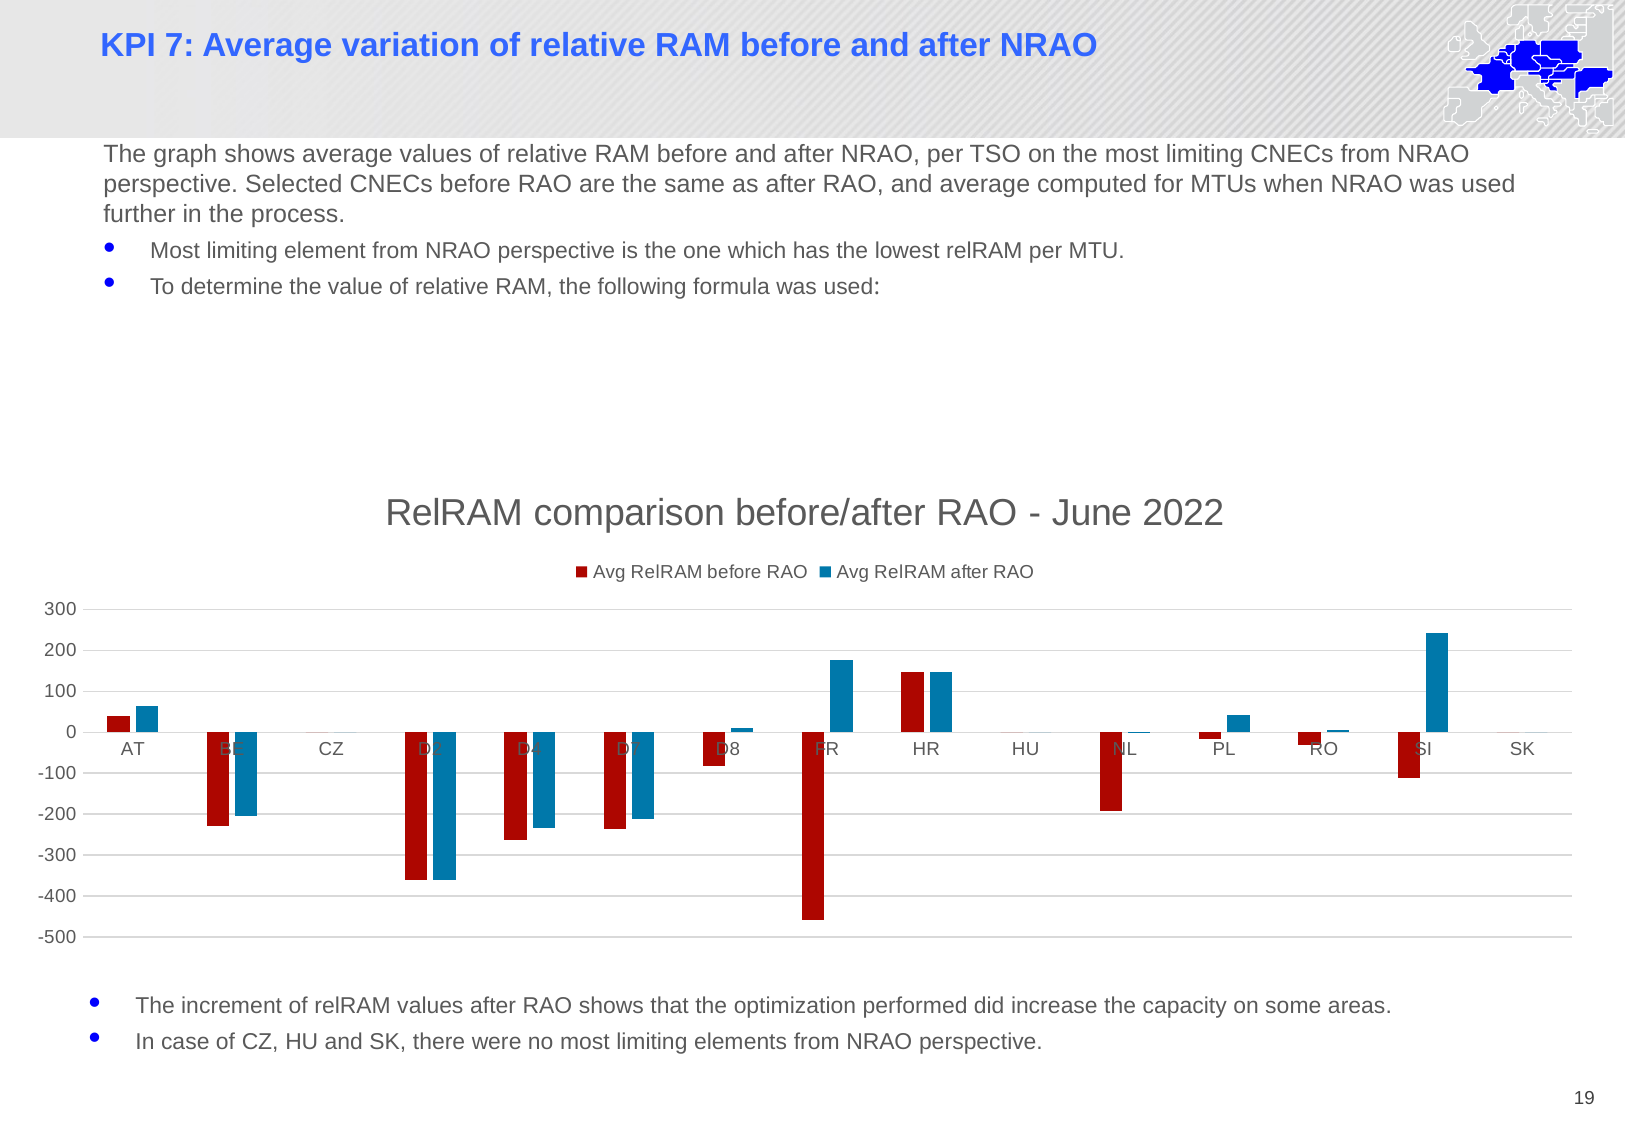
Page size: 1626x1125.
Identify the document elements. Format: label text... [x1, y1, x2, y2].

slide_number 19 [1500, 1074, 1610, 1120]
picture [0, 0, 1625, 138]
text_box The increment of relRAM values after RAO shows that the optimization performed did increase the capacity on some areas. In case of CZ, HU and SK, there were no most limiting elements from NRAO perspective. [73, 983, 1610, 1062]
chart [5, 461, 1605, 959]
title KPI 7: Average variation of relative RAM before and after NRAO [88, 17, 1204, 73]
